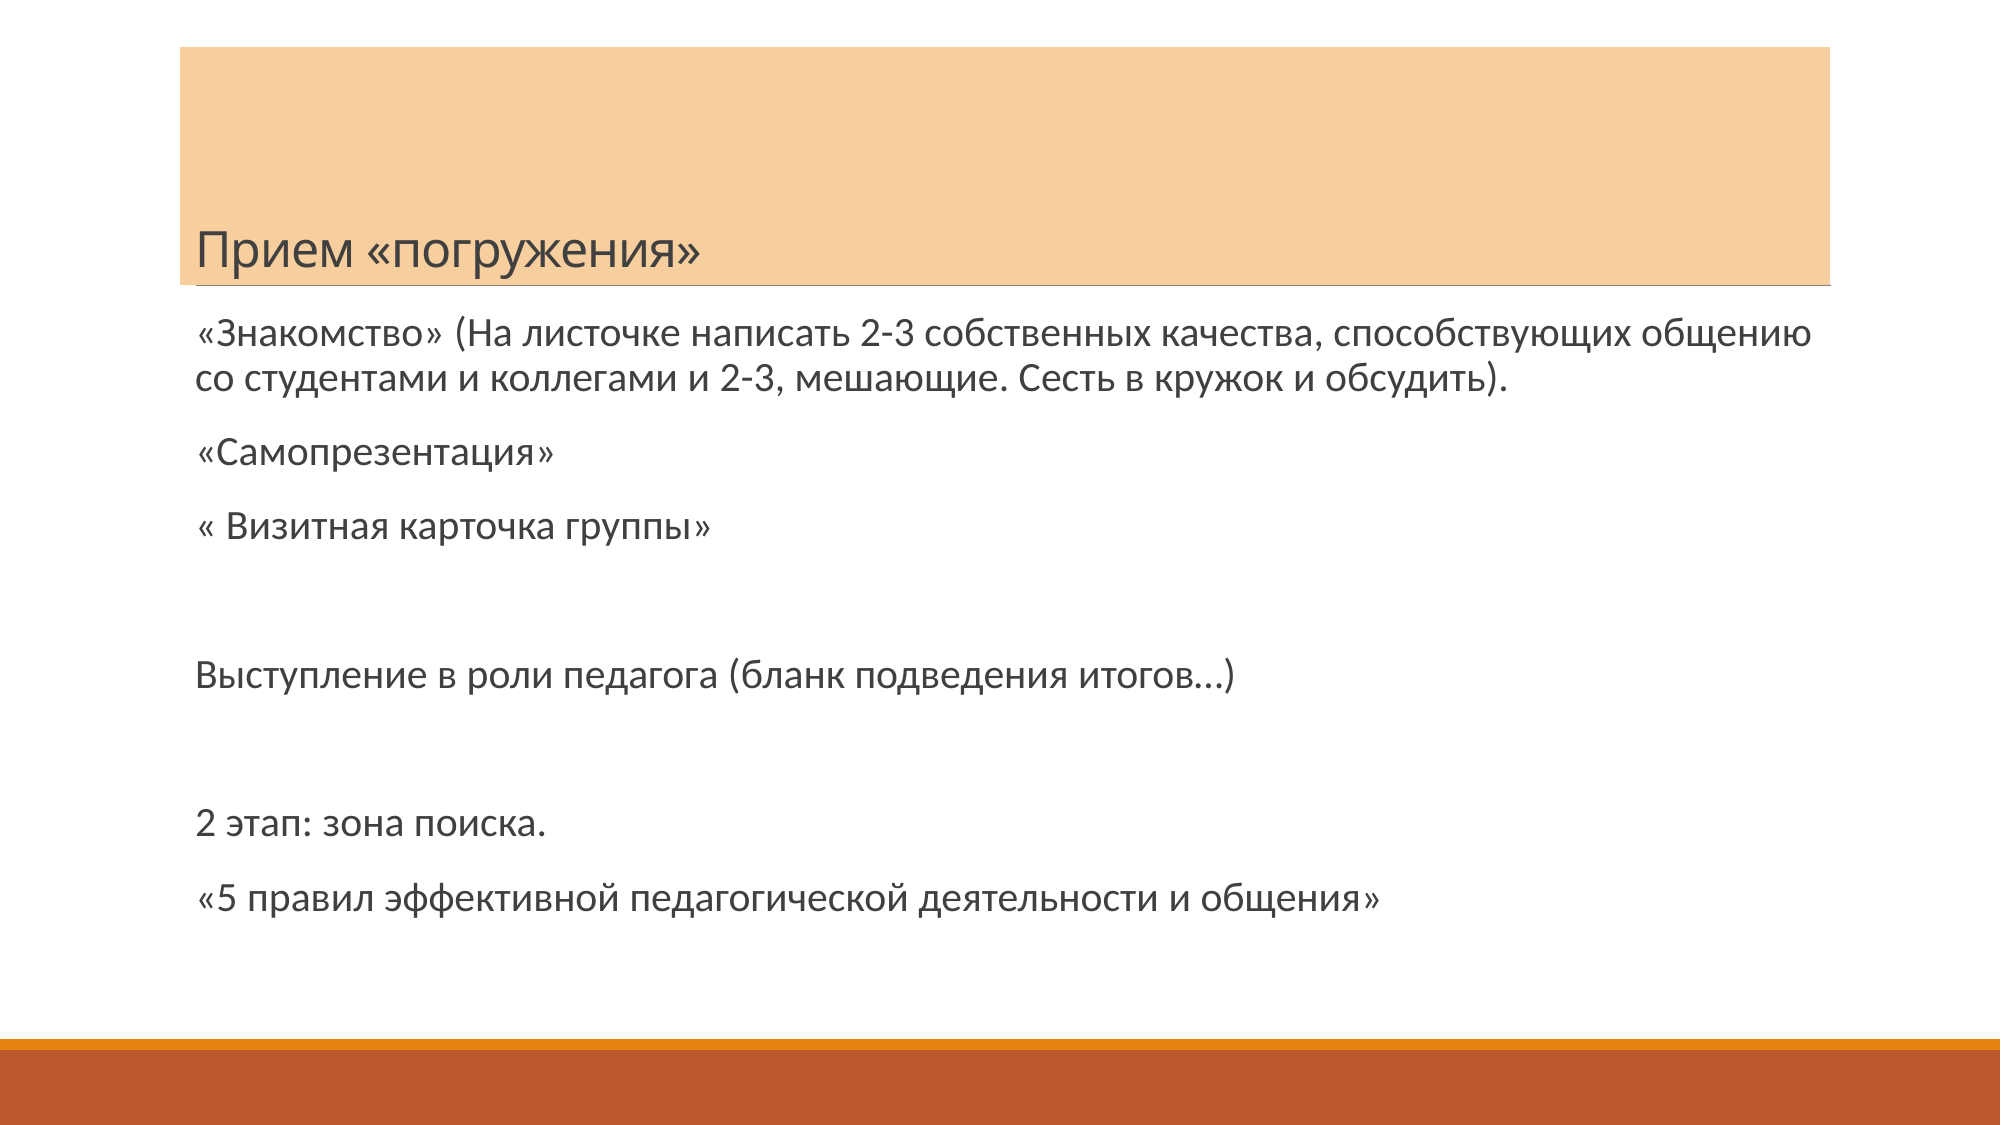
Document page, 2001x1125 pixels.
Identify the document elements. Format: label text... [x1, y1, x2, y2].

list «Знакомство» (На листочке написать 2-3 собственных качества, способствующих общению со студентами и коллегами и 2-3, мешающие. Сесть в кружок и обсудить). «Самопрезентация» « Визитная карточка группы» Выступление в роли педагога (бланк подведения итогов…) 2 этап: зона поиска. «5 правил эффективной педагогической деятельности и общения» [180, 302, 1830, 963]
title Прием «погружения» [180, 47, 1830, 285]
